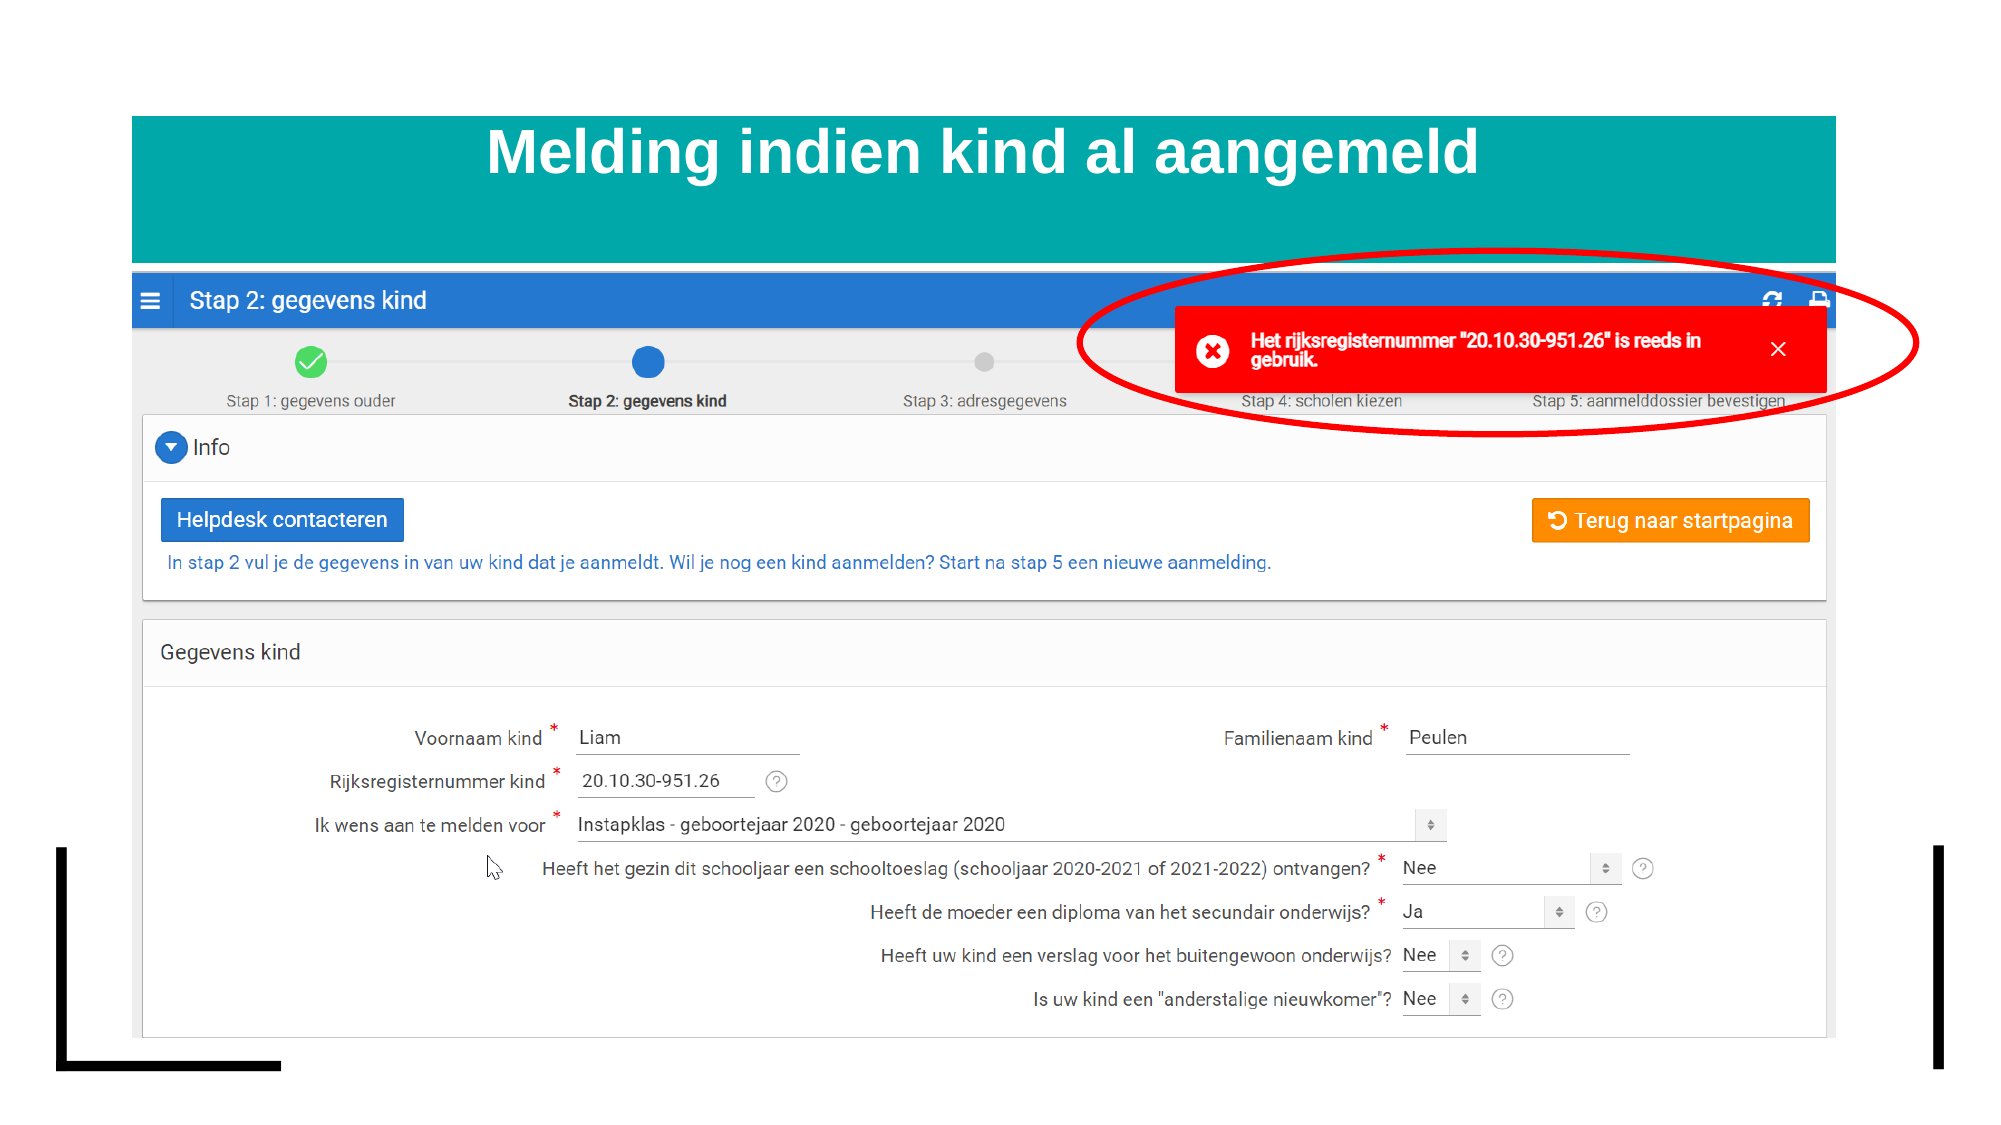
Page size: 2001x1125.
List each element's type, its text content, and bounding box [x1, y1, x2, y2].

text_box [1230, 249, 1766, 271]
picture [0, 5, 2000, 1125]
title Melding indien kind al aangemeld [132, 116, 1836, 263]
text_box [1836, 287, 1918, 398]
